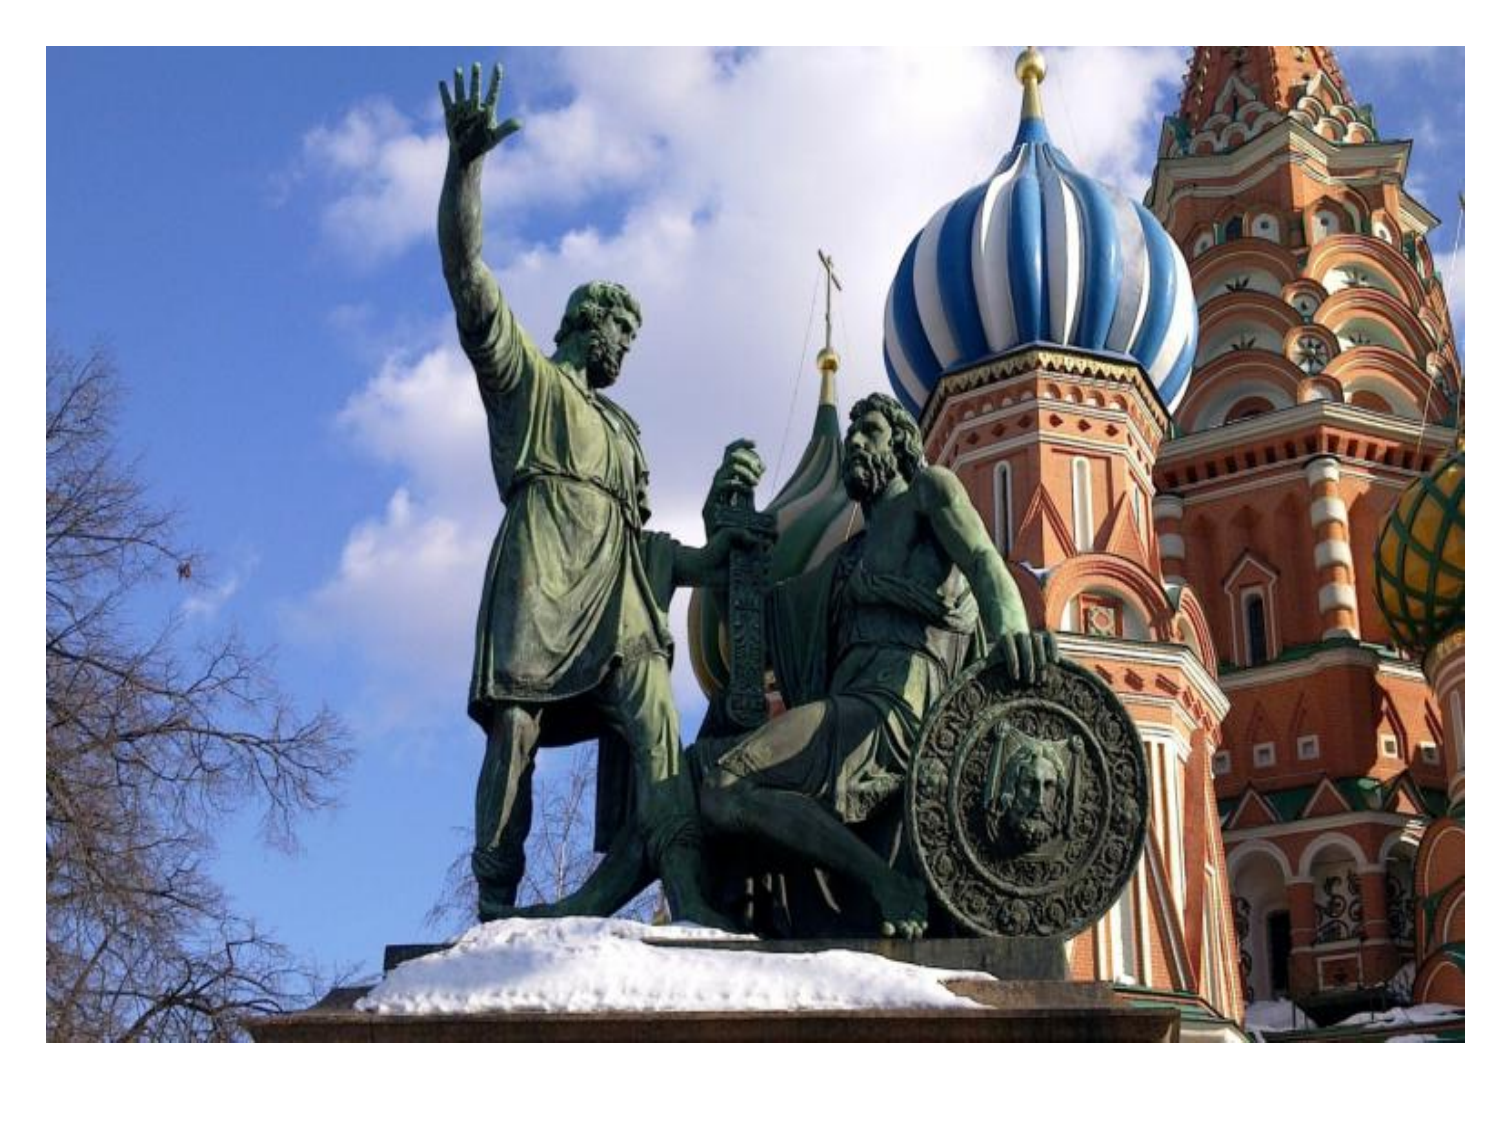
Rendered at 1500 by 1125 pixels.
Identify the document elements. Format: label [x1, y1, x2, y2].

list [46, 46, 1466, 1044]
